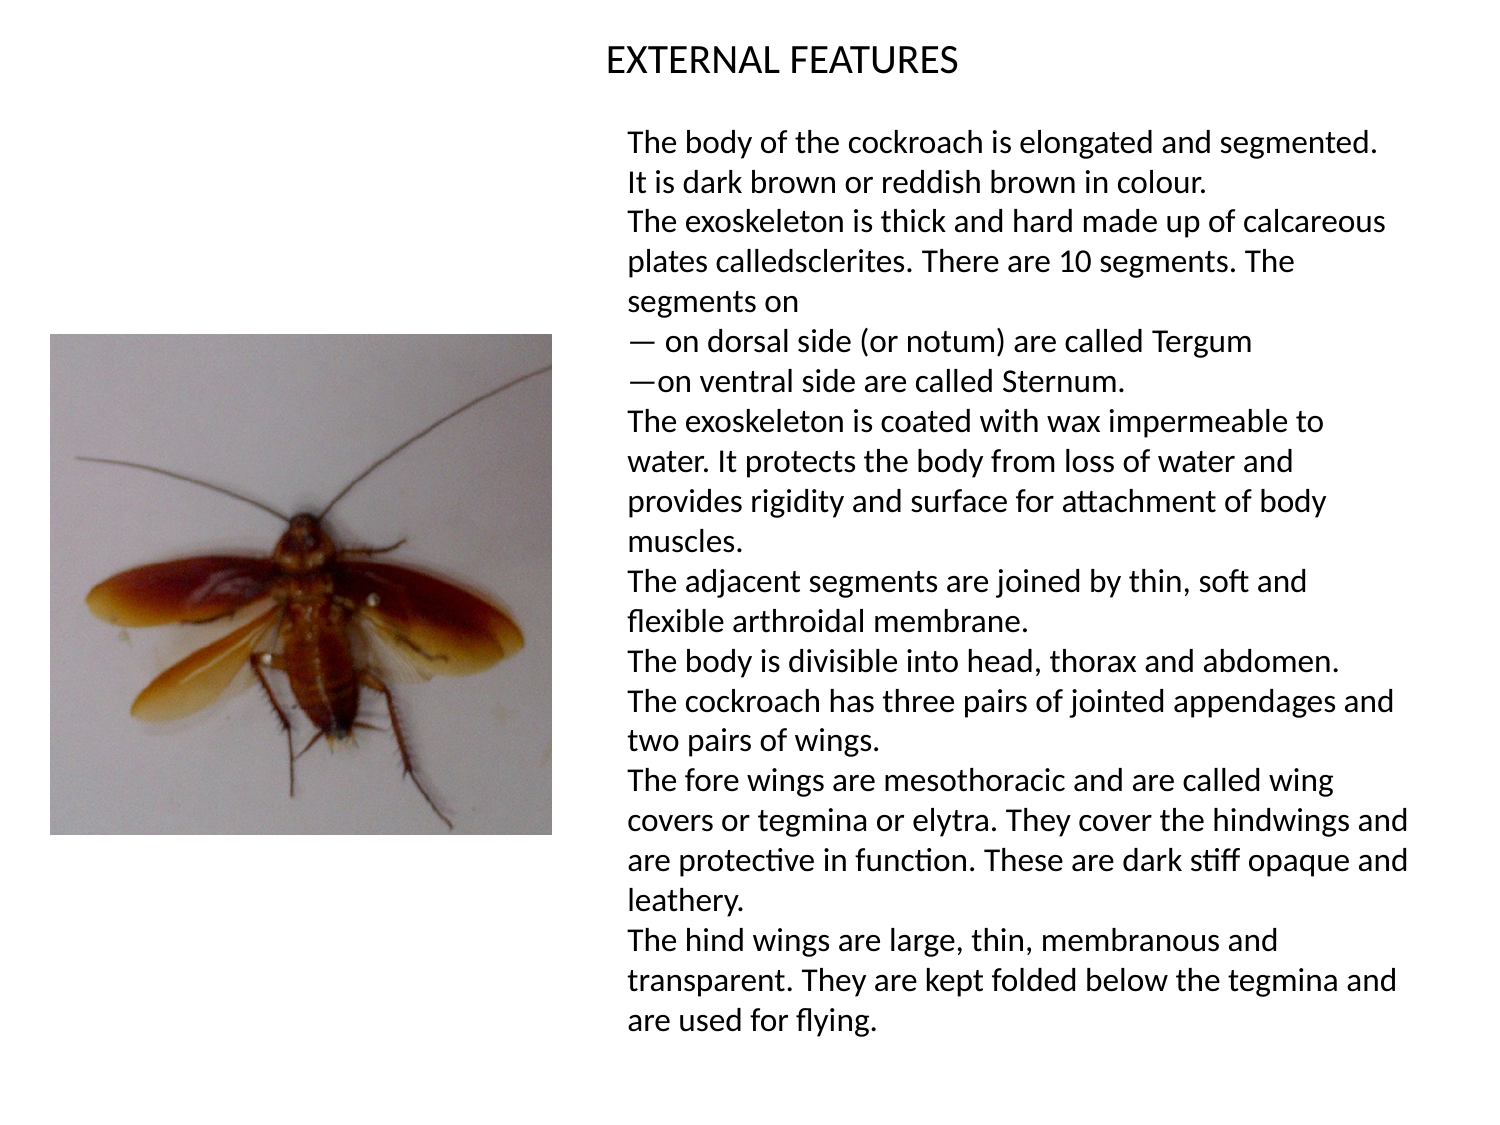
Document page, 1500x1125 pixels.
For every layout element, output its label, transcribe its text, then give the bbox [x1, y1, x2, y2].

picture [49, 334, 553, 835]
text_box EXTERNAL FEATURES [590, 24, 974, 90]
text_box The body of the cockroach is elongated and segmented. It is dark brown or reddish brown in colour. The exoskeleton is thick and hard made up of calcareous plates calledsclerites. There are 10 segments. The segments on — on dorsal side (or notum) are called Tergum —on ventral side are called Sternum. The exoskeleton is coated with wax impermeable to water. It protects the body from loss of water and provides rigidity and surface for attachment of body muscles. The adjacent segments are joined by thin, soft and flexible arthroidal membrane. The body is divisible into head, thorax and abdomen. The cockroach has three pairs of jointed appendages and two pairs of wings. The fore wings are mesothoracic and are called wing covers or tegmina or elytra. They cover the hindwings and are protective in function. These are dark stiff opaque and leathery. The hind wings are large, thin, membranous and transparent. They are kept folded below the tegmina and are used for flying. [612, 112, 1425, 1046]
